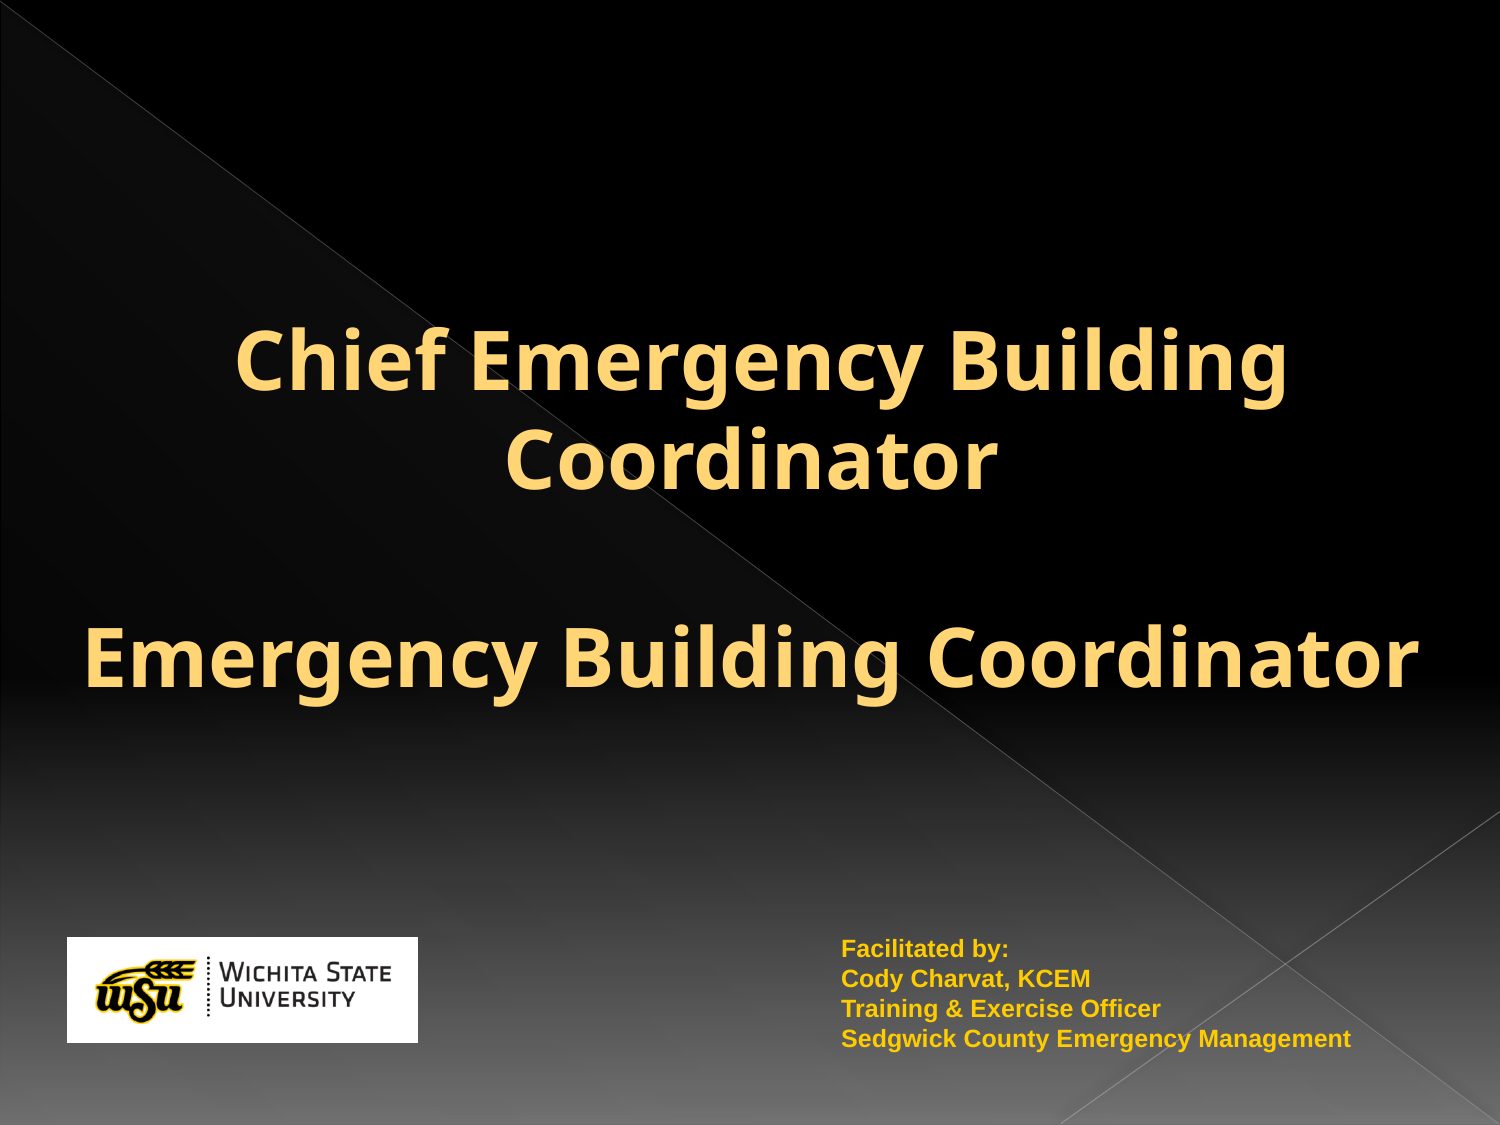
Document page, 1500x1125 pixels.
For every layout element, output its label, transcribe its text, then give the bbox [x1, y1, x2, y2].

picture [67, 937, 418, 1043]
title Chief Emergency Building Coordinator Emergency Building Coordinator [0, 299, 1500, 713]
text_box Facilitated by: Cody Charvat, KCEM Training & Exercise Officer Sedgwick County Emergency Management [826, 924, 1427, 1090]
